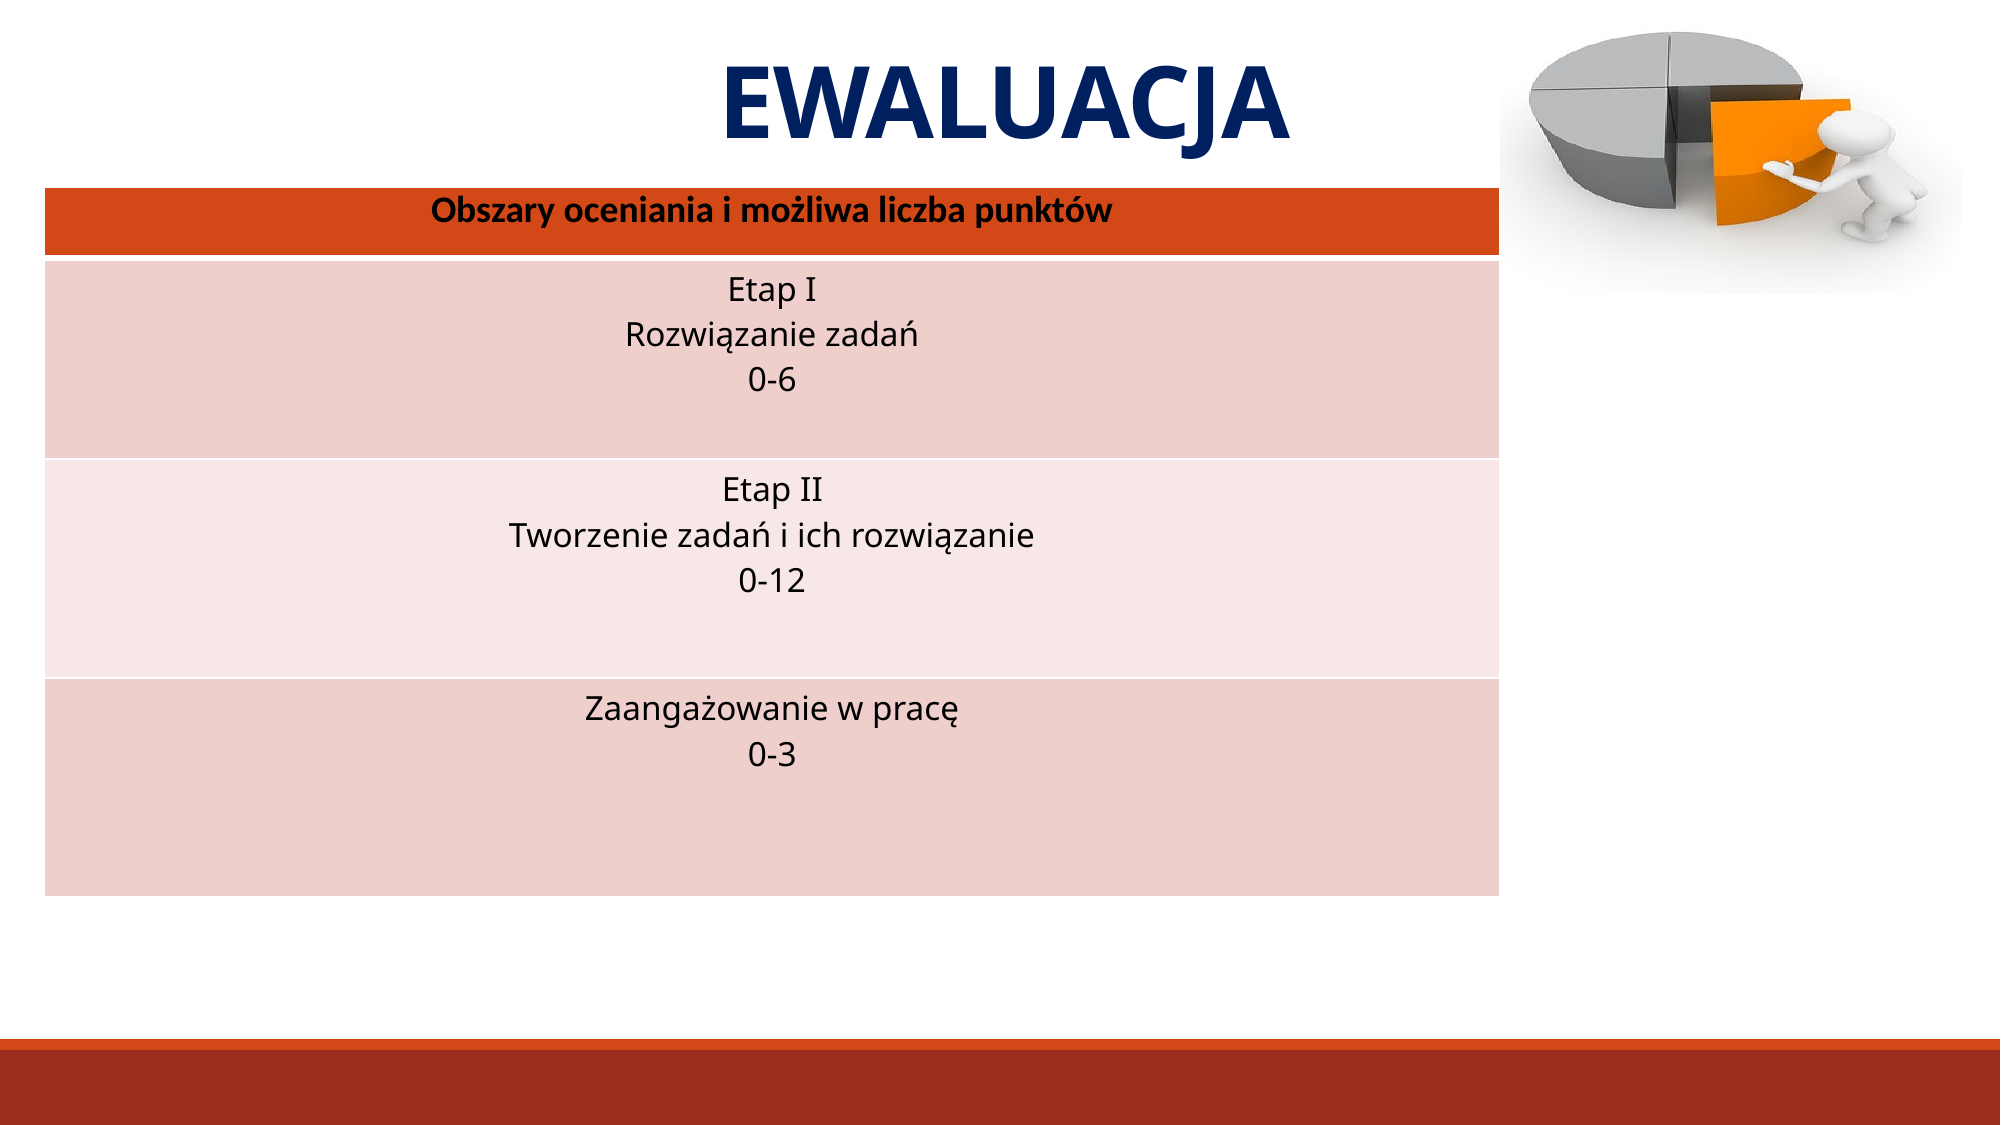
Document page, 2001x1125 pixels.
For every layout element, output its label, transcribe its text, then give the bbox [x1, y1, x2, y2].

table_header Obszary oceniania i możliwa liczba punktów [45, 188, 1496, 255]
title EWALUACJA [180, 47, 1496, 167]
table_cell Zaangażowanie w pracę 0-3 [45, 679, 1499, 896]
picture [1499, 0, 1963, 294]
table_cell Etap I Rozwiązanie zadań 0-6 [45, 261, 1499, 458]
table_cell Etap II Tworzenie zadań i ich rozwiązanie 0-12 [45, 460, 1499, 677]
